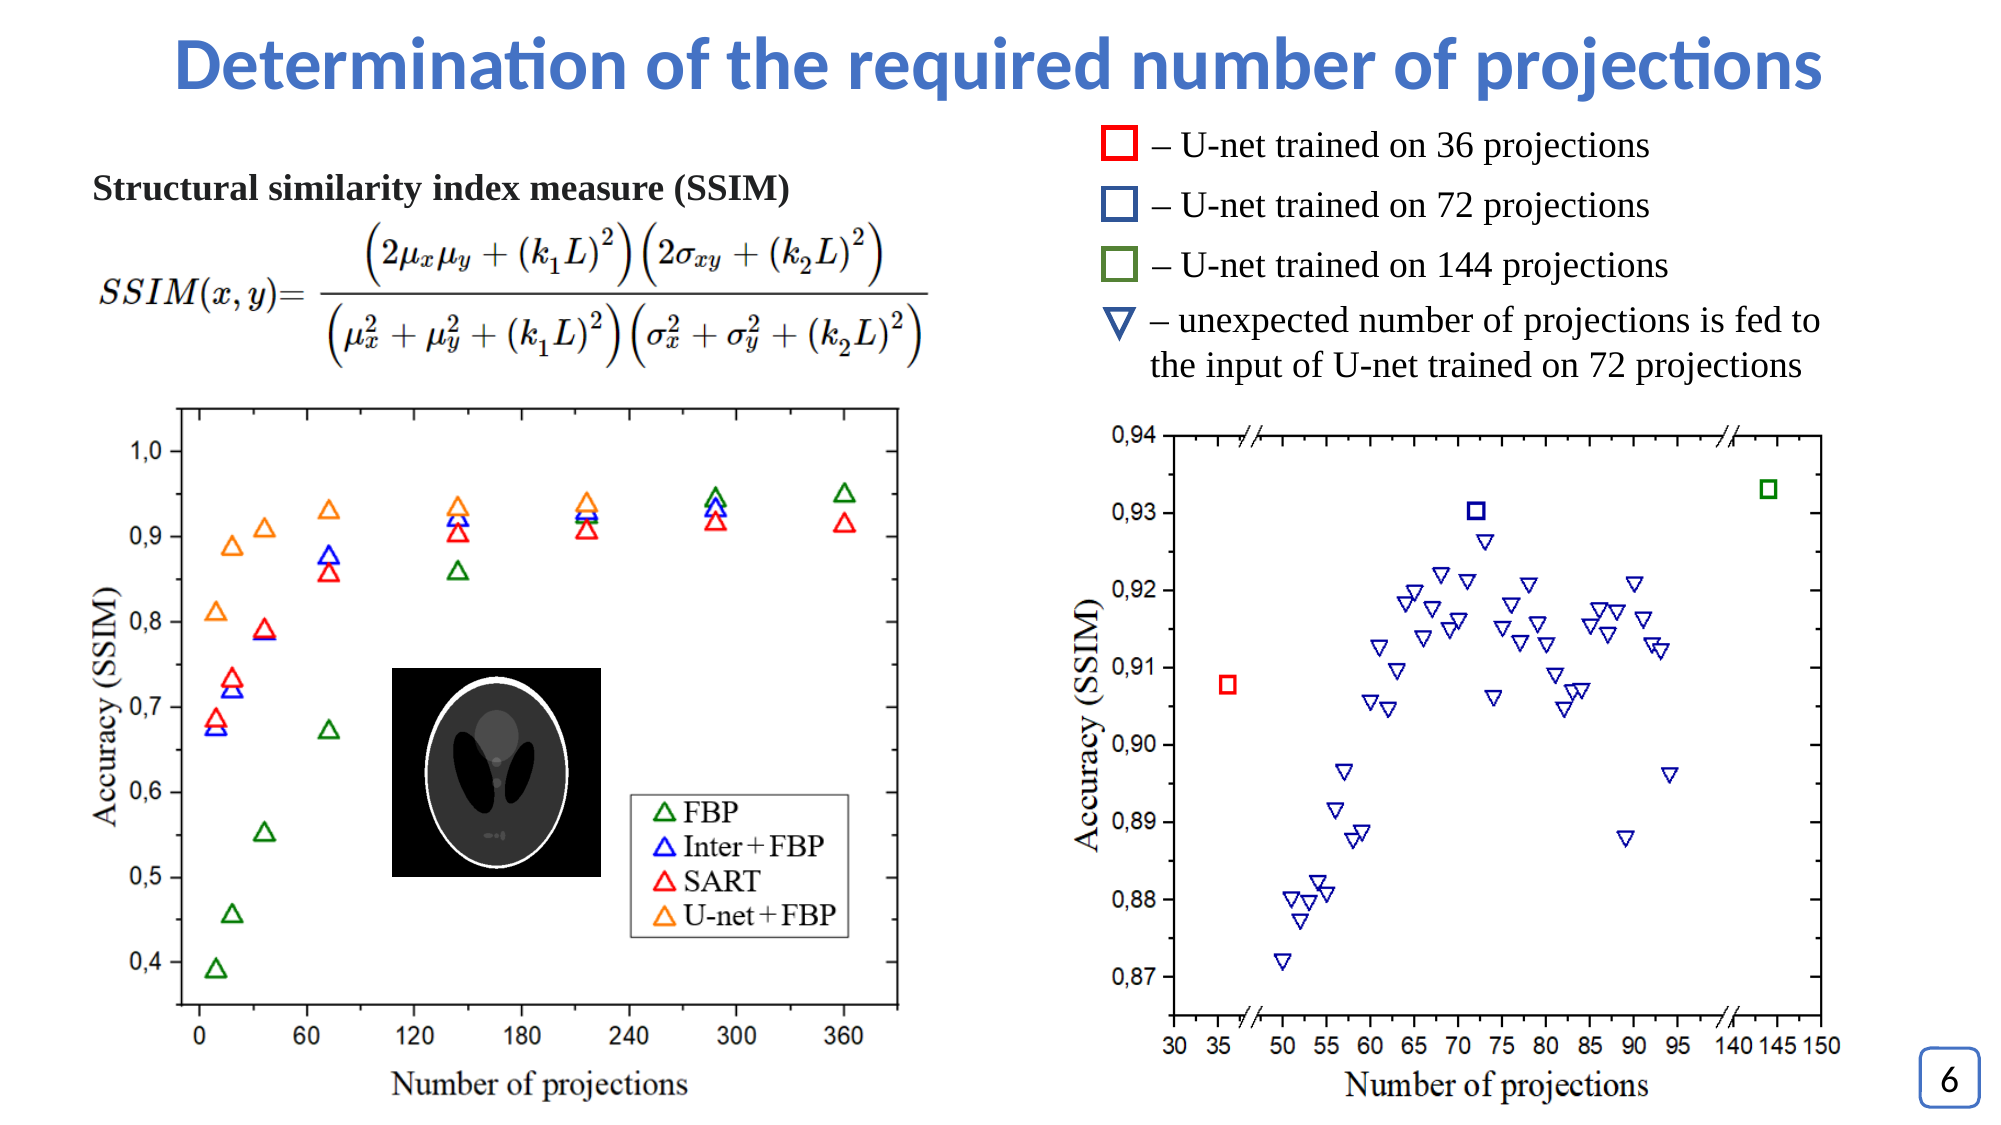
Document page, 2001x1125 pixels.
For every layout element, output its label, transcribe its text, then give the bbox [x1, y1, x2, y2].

text_box Structural similarity index measure (SSIM) [77, 155, 852, 216]
text_box [1102, 127, 1136, 160]
picture [77, 382, 916, 1110]
text_box 6 [1919, 1047, 1981, 1109]
text_box Determination of the required number of projections [77, 6, 1923, 112]
text_box – U-net trained on 36 projections [1137, 112, 1666, 172]
picture [1060, 402, 1853, 1115]
text_box [1102, 187, 1136, 220]
text_box – U-net trained on 72 projections [1137, 172, 1666, 232]
text_box – unexpected number of projections is fed to the input of U-net trained on 72 projections [1135, 288, 1859, 393]
picture [77, 216, 947, 376]
text_box – U-net trained on 144 projections [1137, 232, 1685, 288]
text_box [1104, 308, 1135, 339]
text_box [1102, 248, 1136, 281]
